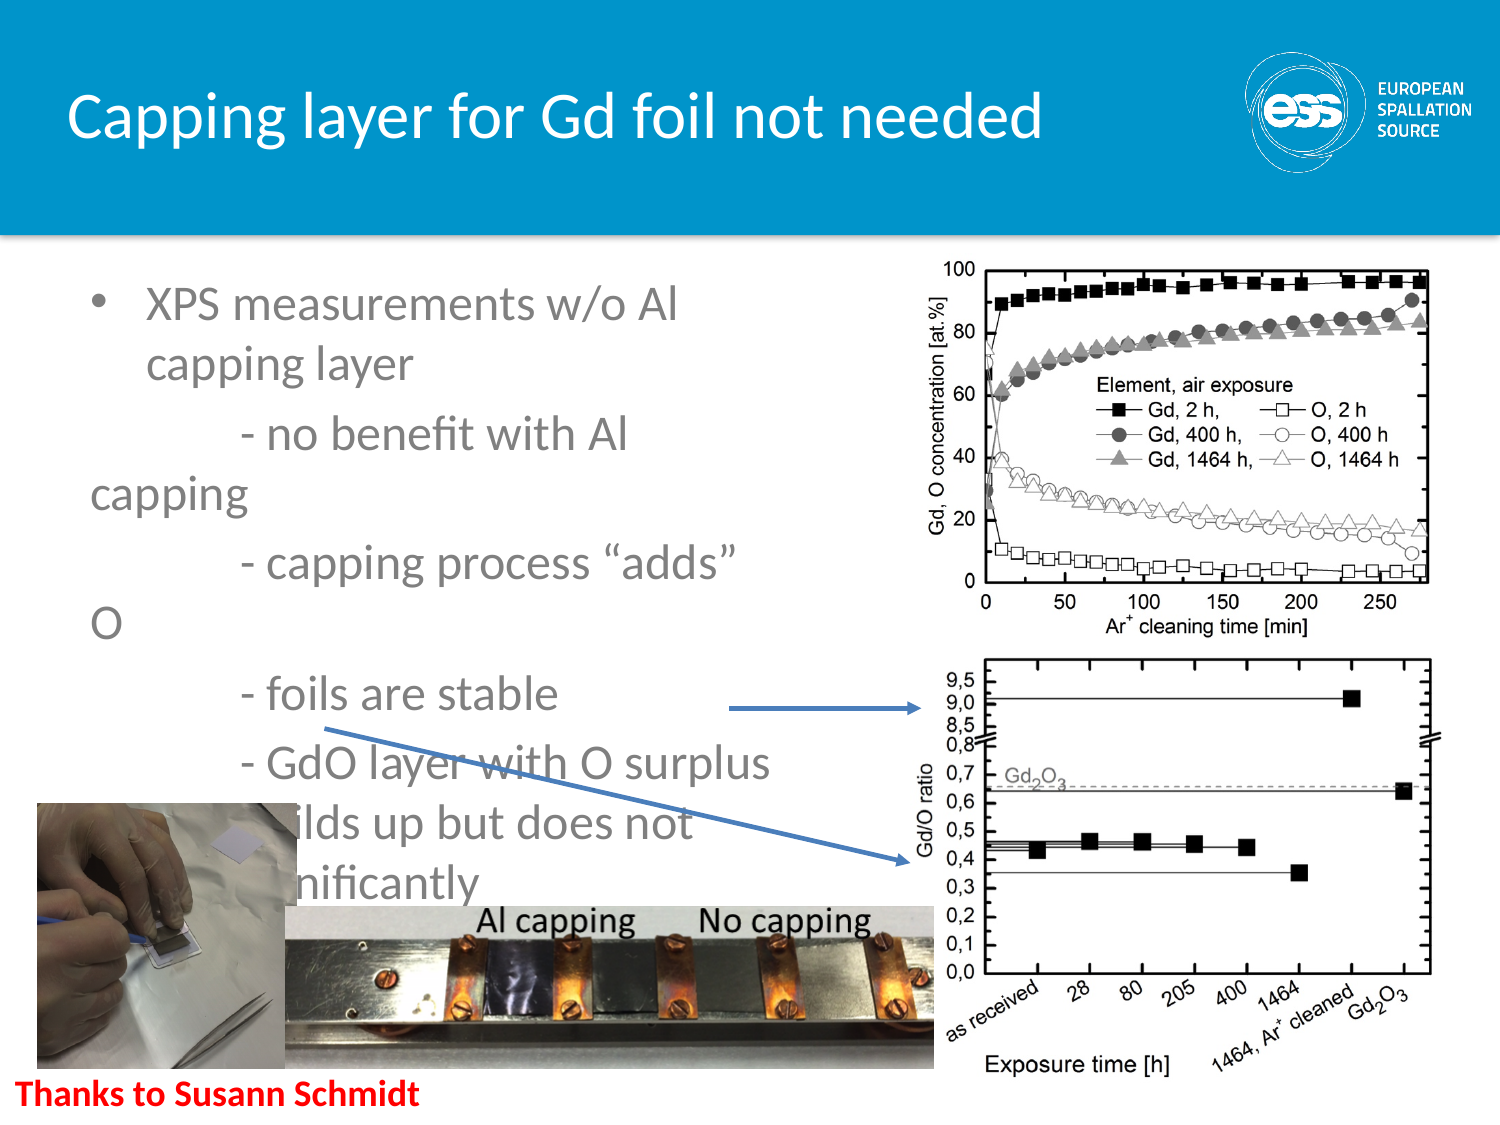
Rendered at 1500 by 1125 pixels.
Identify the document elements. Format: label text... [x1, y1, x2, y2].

text_box Thanks to Susann Schmidt [0, 1061, 436, 1122]
picture [1409, 104, 1415, 115]
picture [1422, 125, 1428, 134]
picture [1436, 104, 1444, 115]
picture [1400, 83, 1407, 94]
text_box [324, 728, 911, 864]
picture [1423, 83, 1430, 94]
picture [1389, 104, 1393, 115]
picture [1398, 109, 1406, 115]
picture [1418, 104, 1423, 115]
text_box XPS measurements w/o Al capping layer - no benefit with Al capping - capping process “adds” O - foils are stable - GdO layer with O surplus builds up but does not grow significantly [74, 262, 790, 901]
picture [1432, 125, 1438, 136]
picture [1454, 83, 1458, 94]
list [921, 253, 1430, 637]
picture [1443, 86, 1450, 93]
picture [1264, 94, 1342, 127]
text_box Capping layer for Gd foil not needed [52, 18, 1224, 206]
picture [37, 639, 1443, 1087]
picture [1379, 83, 1385, 94]
